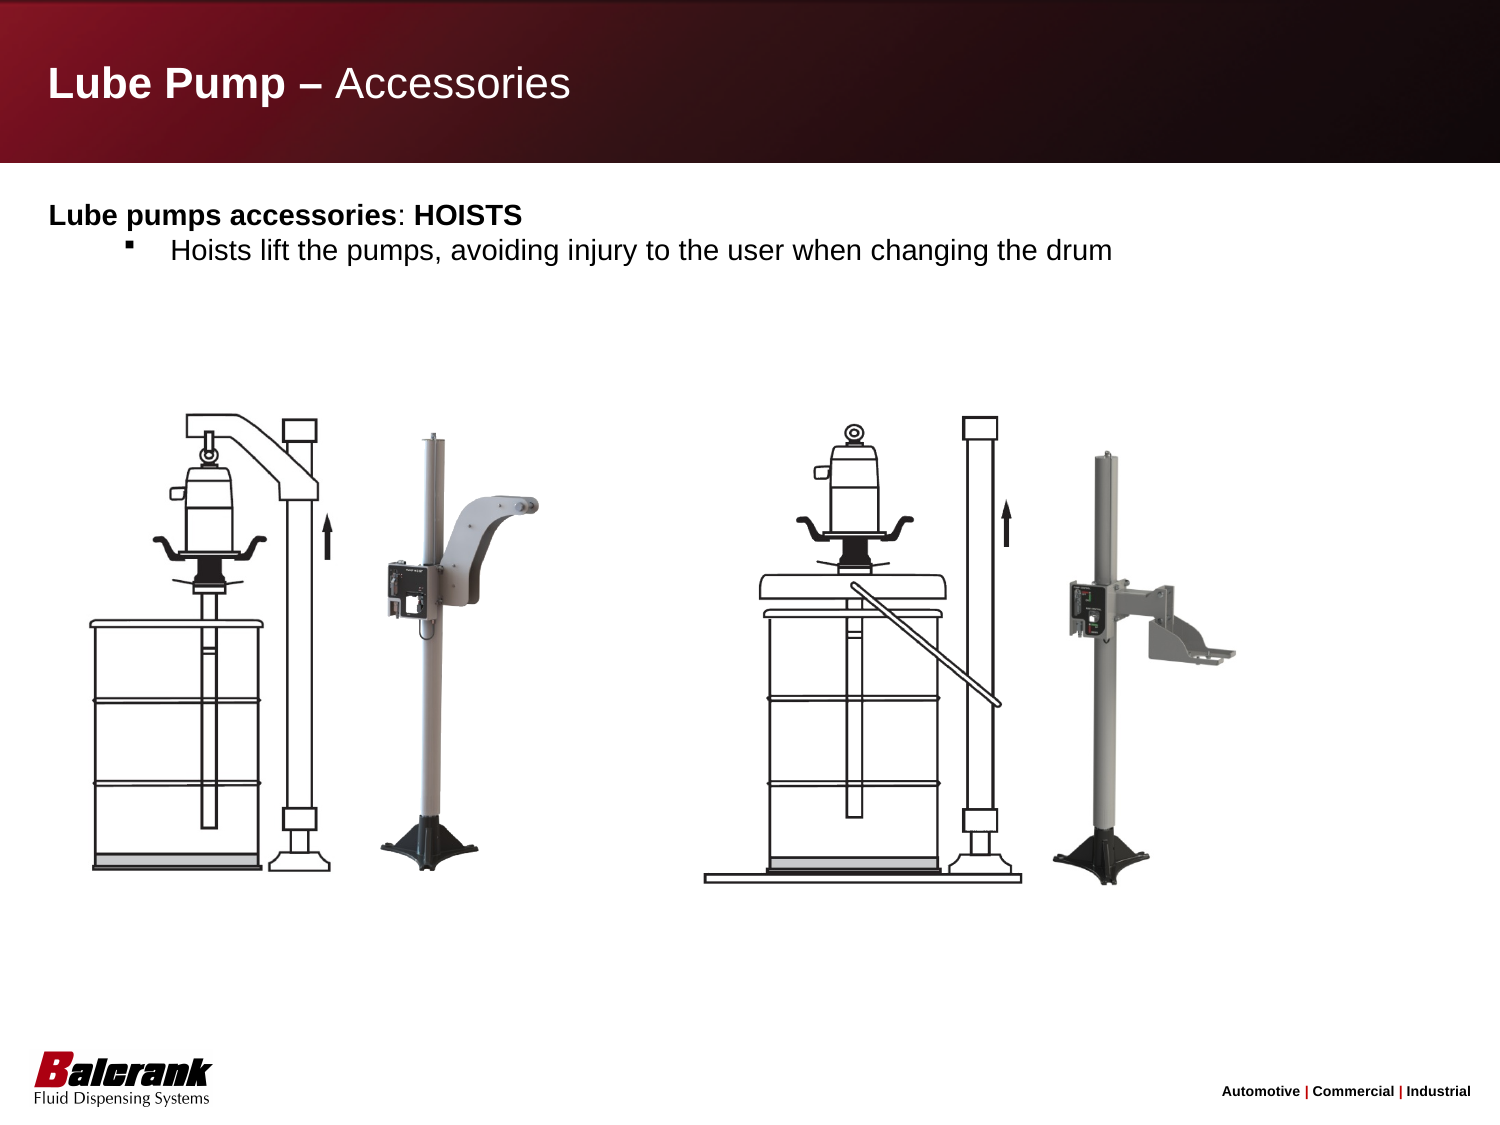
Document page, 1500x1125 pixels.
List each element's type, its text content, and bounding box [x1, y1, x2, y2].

picture [29, 1049, 213, 1107]
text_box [693, 413, 1245, 888]
title Lube Pump – Accessories [32, 39, 1188, 124]
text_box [76, 401, 565, 887]
text_box Lube pumps accessories: HOISTS Hoists lift the pumps, avoiding injury to the user when changing the drum [33, 188, 1319, 383]
picture [0, 0, 1500, 163]
